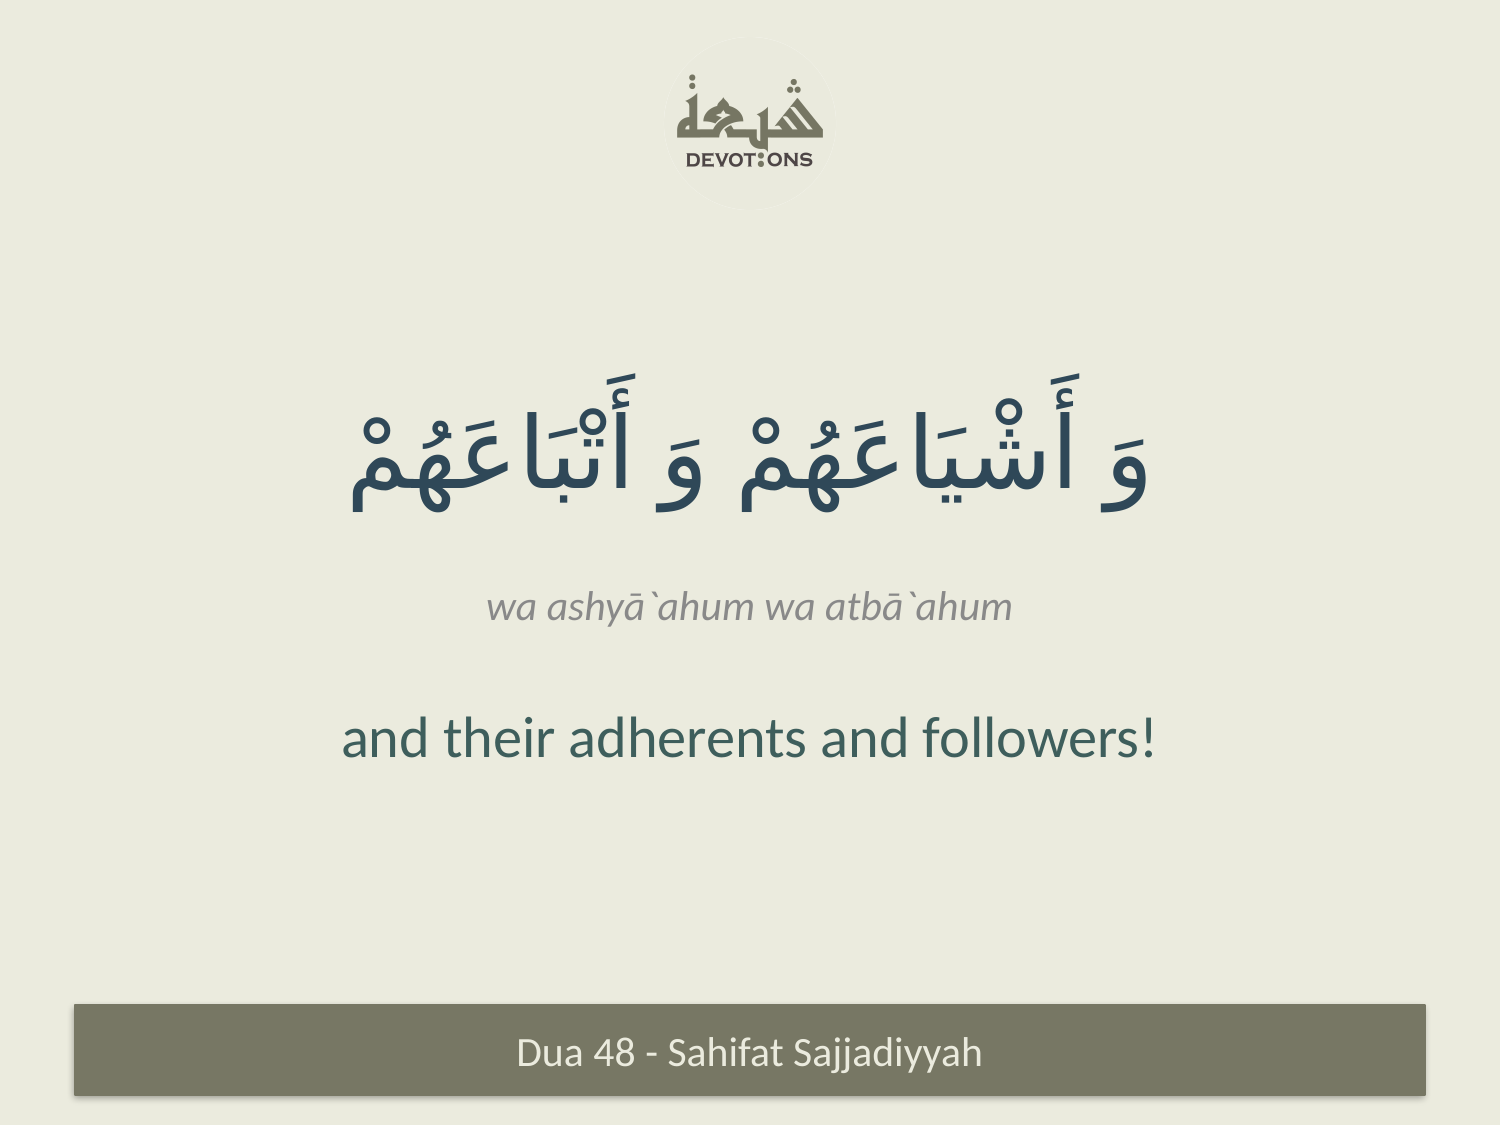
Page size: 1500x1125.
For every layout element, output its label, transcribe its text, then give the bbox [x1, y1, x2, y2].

text_box [74, 1004, 1426, 1096]
text_box Dua 48 - Sahifat Sajjadiyyah [501, 1017, 999, 1083]
text_box وَ أَشْيَاعَهُمْ وَ أَتْبَاعَهُمْ wa ashyā`ahum wa atbā`ahum and their adherents and followers! [74, 381, 1425, 776]
picture [656, 29, 844, 218]
